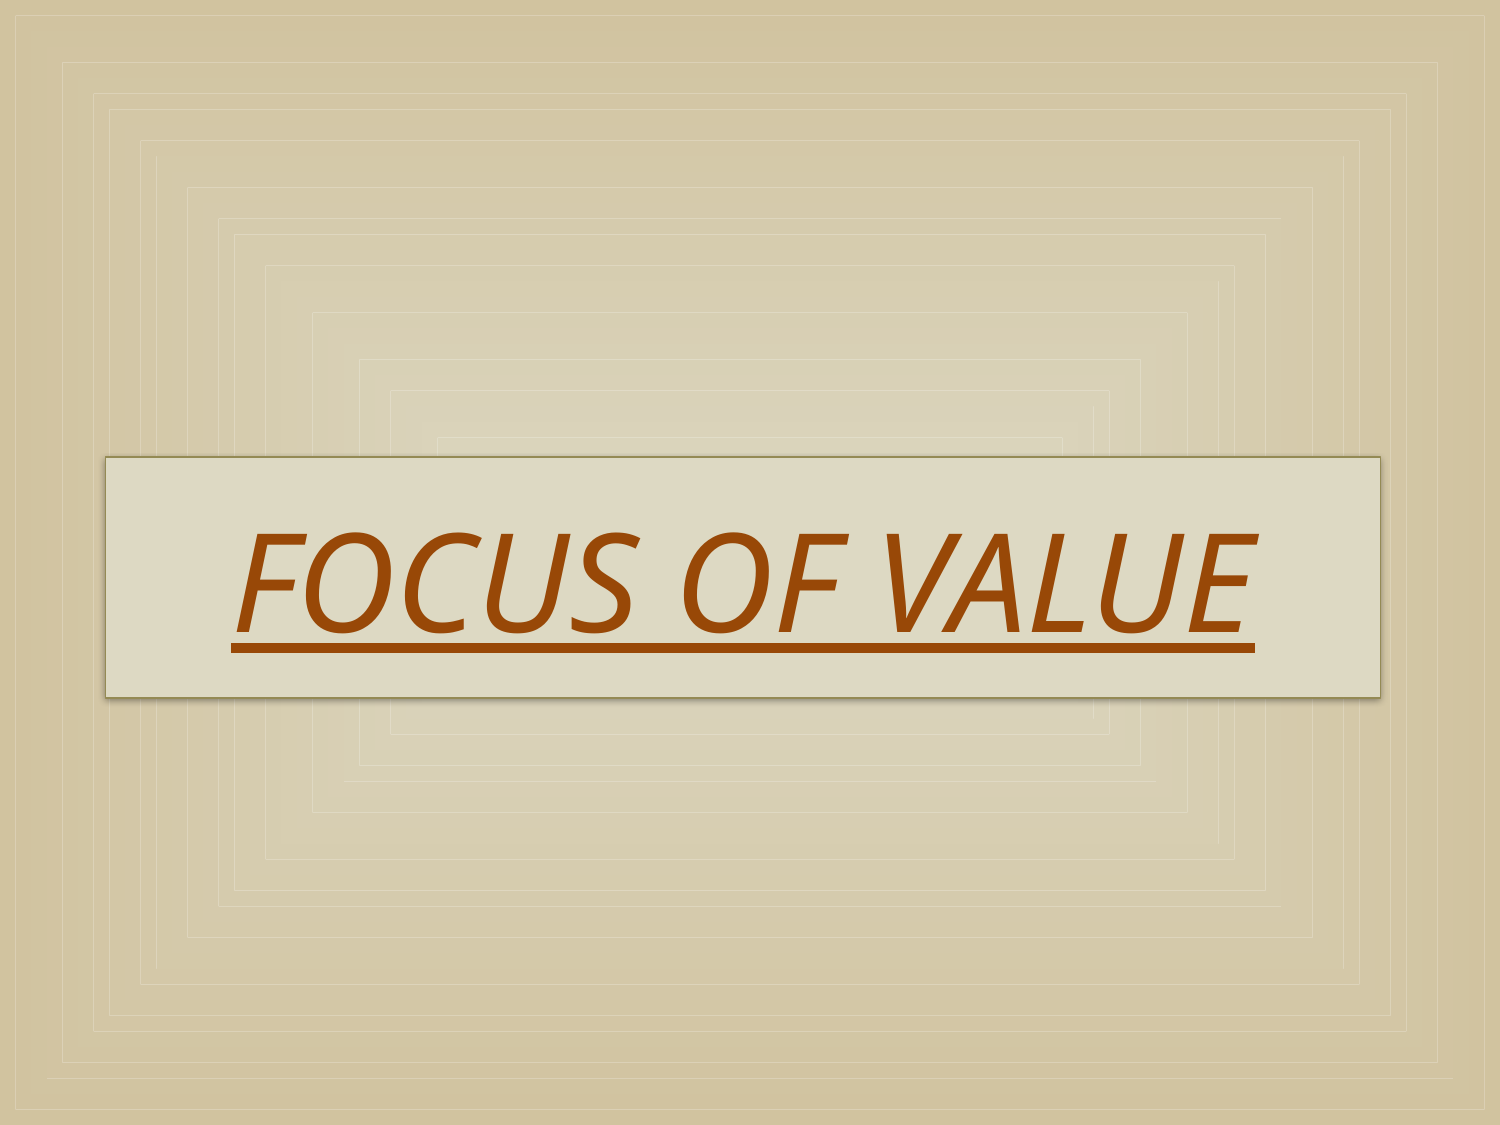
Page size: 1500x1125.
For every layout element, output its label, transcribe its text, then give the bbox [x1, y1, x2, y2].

title FOCUS OF VALUE [105, 456, 1381, 699]
